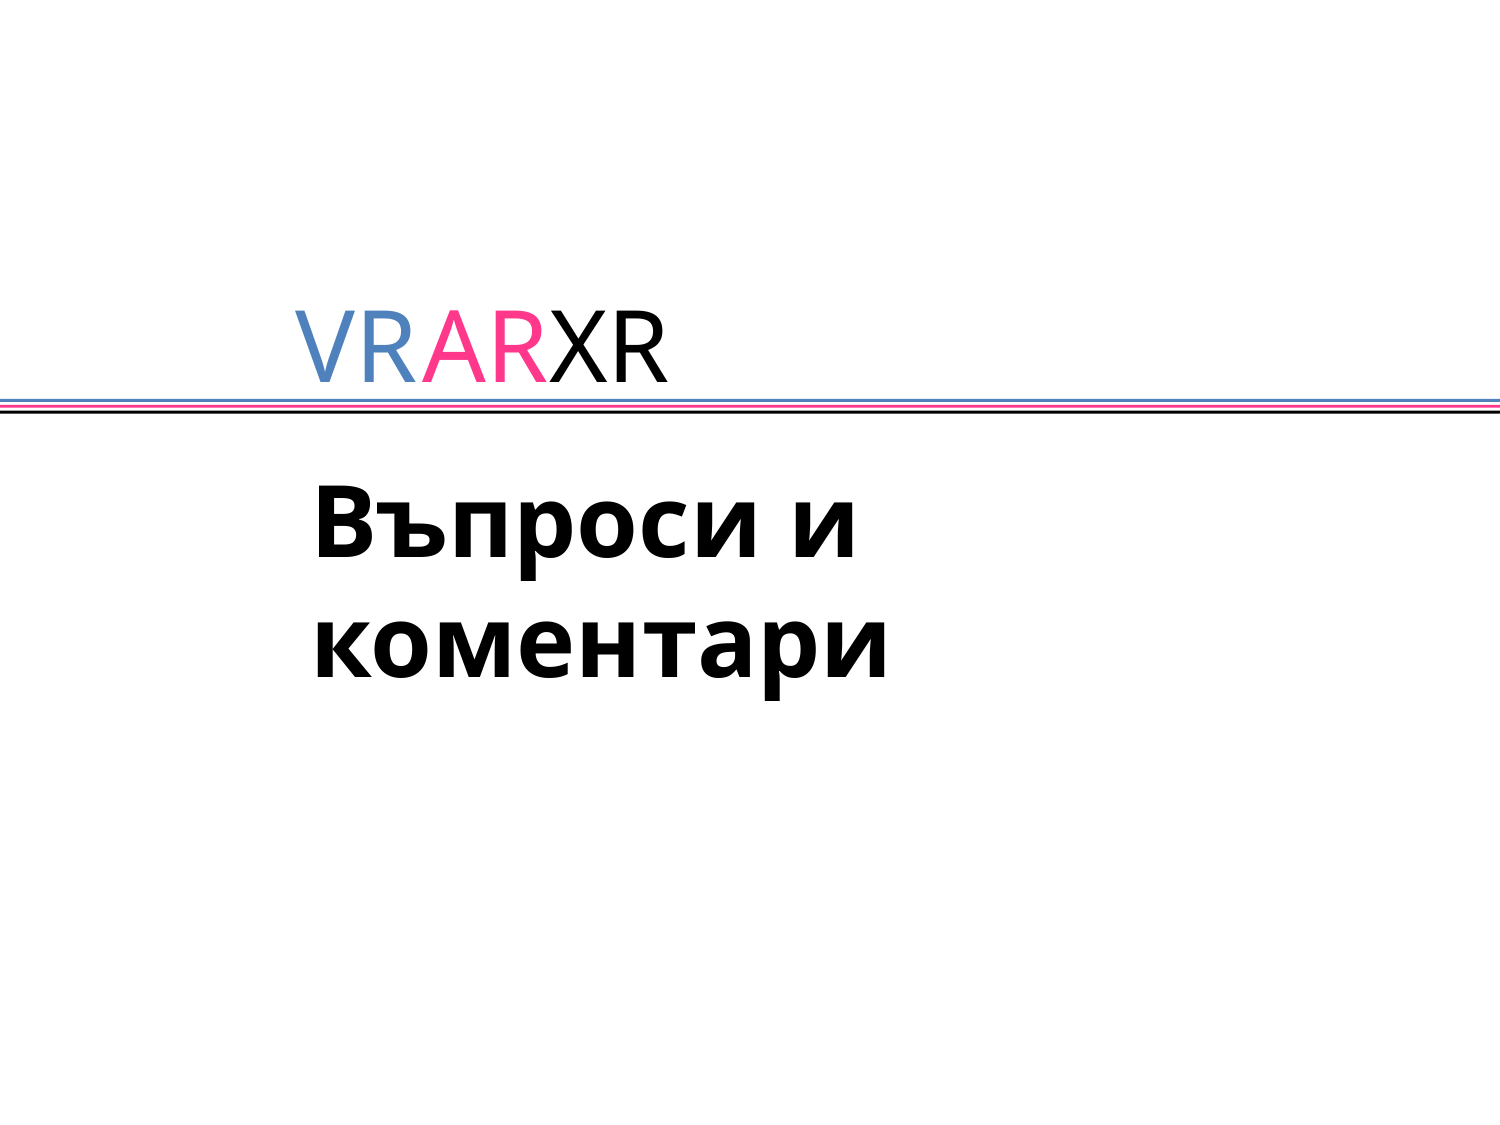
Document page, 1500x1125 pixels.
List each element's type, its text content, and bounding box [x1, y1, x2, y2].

list Въпроси и коментари [295, 450, 1450, 563]
